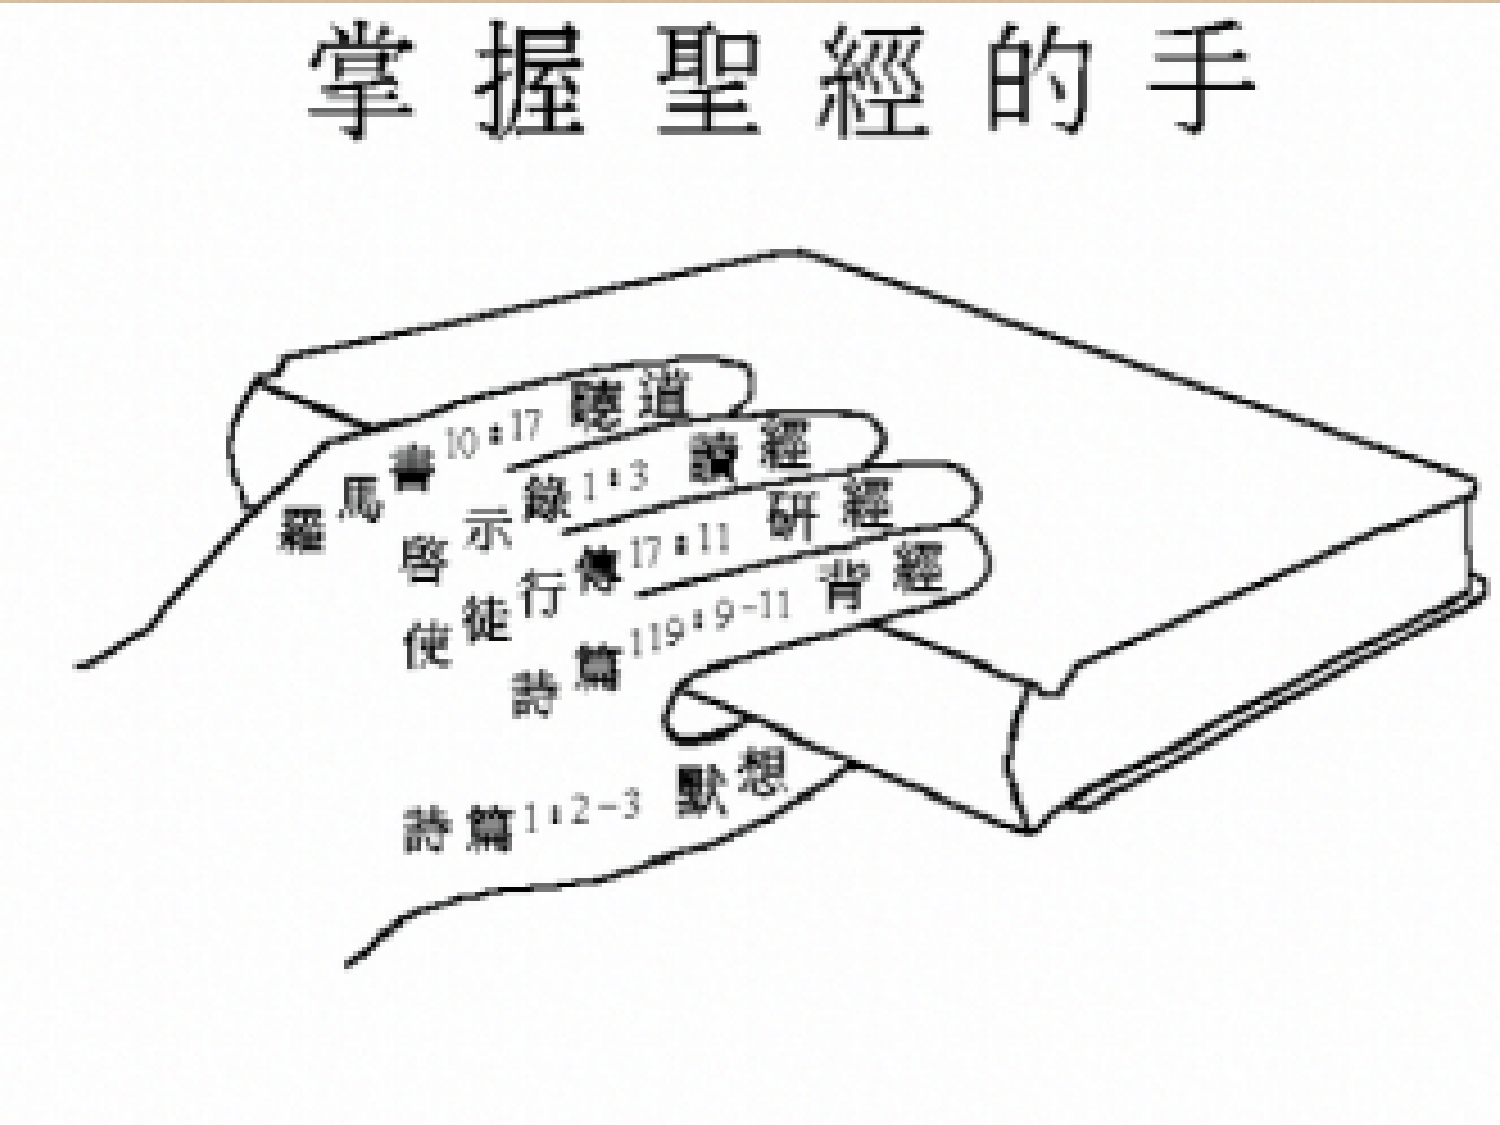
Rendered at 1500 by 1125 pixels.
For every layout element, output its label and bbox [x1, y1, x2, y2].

list [0, 0, 1500, 1125]
